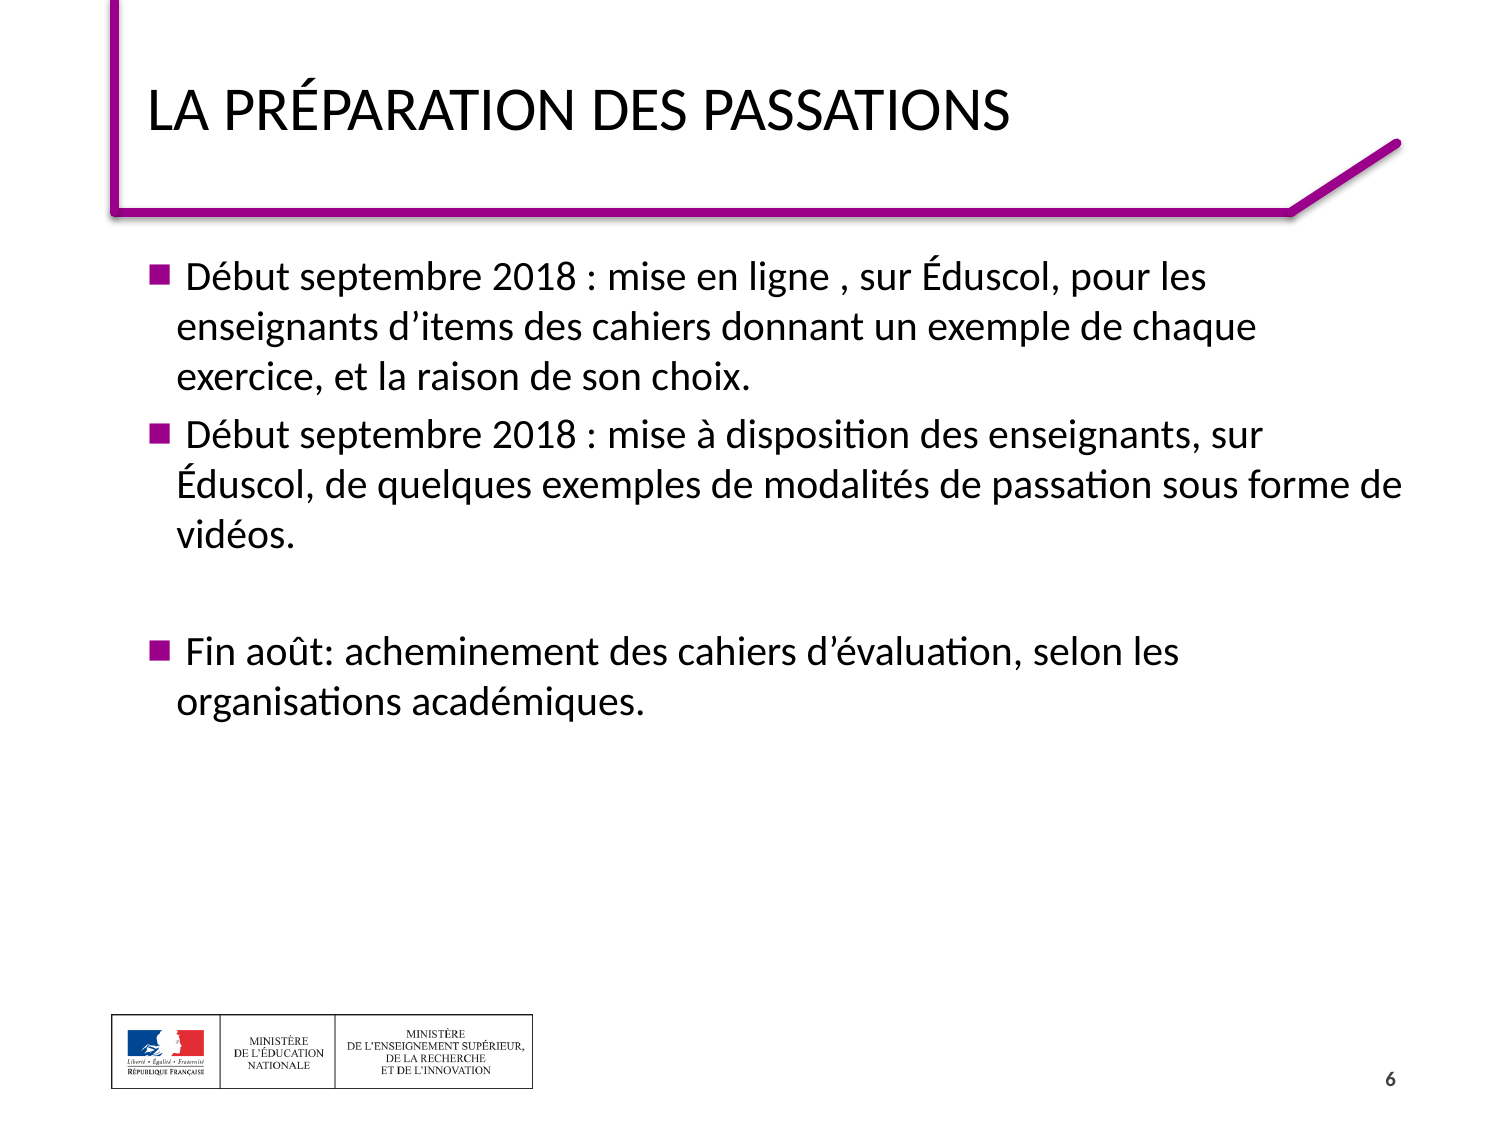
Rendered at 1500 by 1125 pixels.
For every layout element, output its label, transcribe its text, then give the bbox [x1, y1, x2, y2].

picture [111, 1014, 533, 1089]
slide_number 6 [1336, 1048, 1411, 1109]
list Début septembre 2018 : mise en ligne , sur Éduscol, pour les enseignants d’items des cahiers donnant un exemple de chaque exercice, et la raison de son choix. Début septembre 2018 : mise à disposition des enseignants, sur Éduscol, de quelques exemples de modalités de passation sous forme de vidéos. Fin août: acheminement des cahiers d’évaluation, selon les organisations académiques. [132, 241, 1425, 963]
title La préparation des passations [132, 0, 1425, 212]
